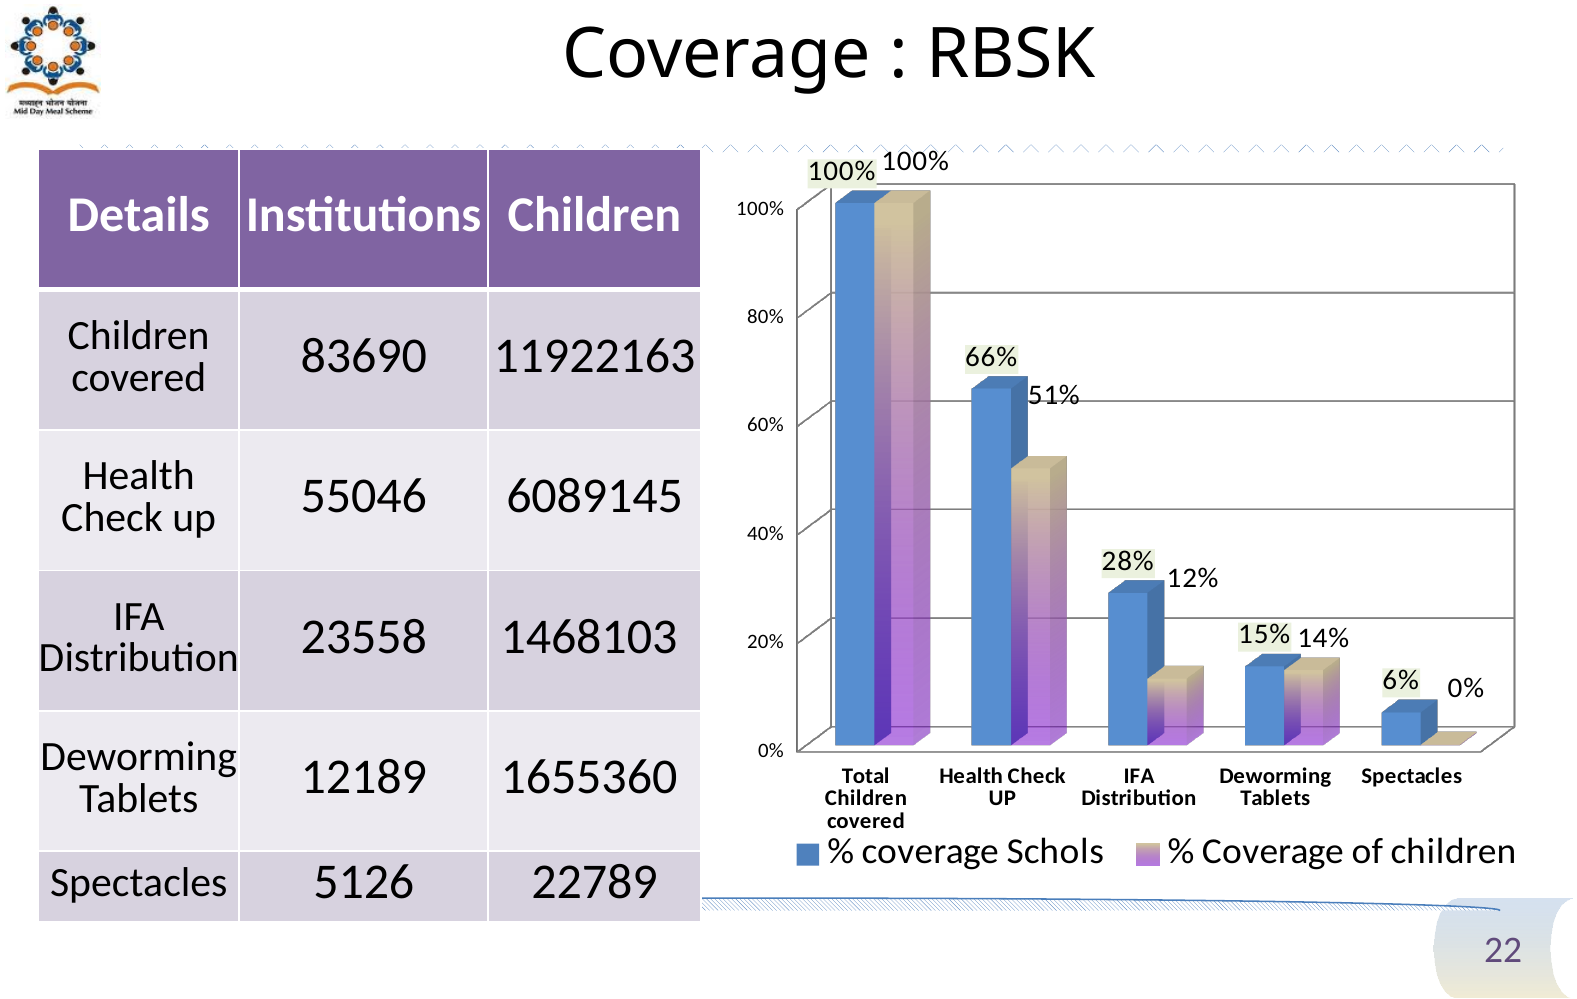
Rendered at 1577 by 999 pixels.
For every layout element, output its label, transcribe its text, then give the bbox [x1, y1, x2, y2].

table_cell 22789 [489, 852, 700, 921]
table_cell 55046 [240, 431, 487, 570]
table_header Children [489, 150, 700, 287]
table_cell 11922163 [489, 292, 700, 429]
table_header Institutions [240, 150, 487, 287]
table_cell 1468103 [489, 571, 700, 710]
table_header Details [39, 150, 238, 287]
table_cell 12189 [240, 712, 487, 850]
table_cell Health Check up [39, 431, 238, 570]
table_cell 6089145 [489, 431, 700, 570]
table_cell 1655360 [489, 712, 700, 850]
chart [713, 148, 1539, 912]
table_cell 23558 [240, 571, 487, 710]
table_cell Children covered [39, 292, 238, 429]
table_cell Spectacles [39, 852, 238, 921]
title Coverage : RBSK [113, 0, 1546, 100]
table_cell 83690 [240, 292, 487, 429]
table_cell Deworming Tablets [39, 712, 238, 850]
table_cell 5126 [240, 852, 487, 921]
table_cell IFA Distribution [39, 571, 238, 710]
picture [5, 4, 101, 119]
